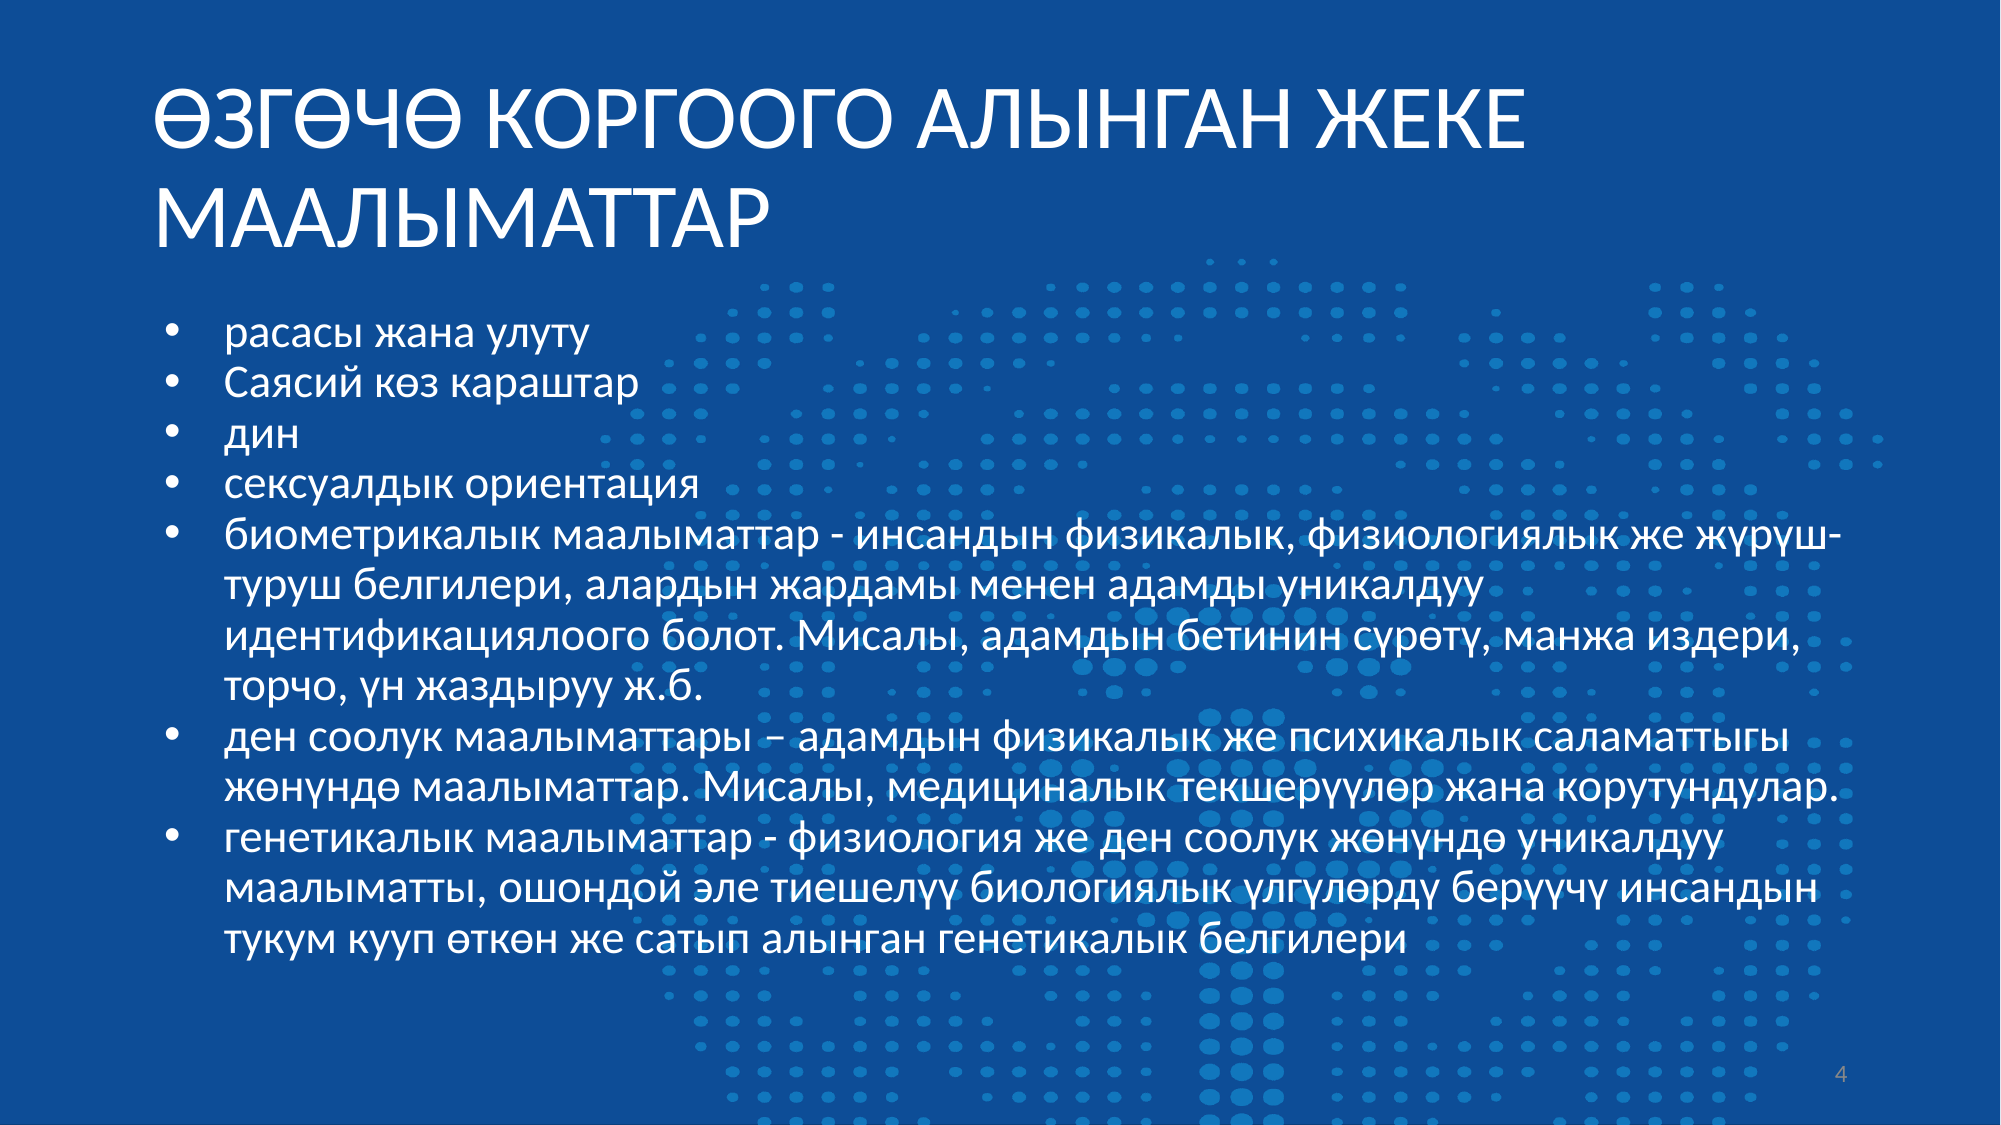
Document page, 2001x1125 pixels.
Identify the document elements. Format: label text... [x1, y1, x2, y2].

list расасы жана улуту Саясий көз караштар дин сексуалдык ориентация биометрикалык маалыматтар - инсандын физикалык, физиологиялык же жүрүш-туруш белгилери, алардын жардамы менен адамды уникалдуу идентификациялоого болот. Мисалы, адамдын бетинин сүрөтү, манжа издери, торчо, үн жаздыруу ж.б. ден соолук маалыматтары – адамдын физикалык же психикалык саламаттыгы жөнүндө маалыматтар. Мисалы, медициналык текшерүүлөр жана корутундулар. генетикалык маалыматтар - физиология же ден соолук жөнүндө уникалдуу маалыматты, ошондой эле тиешелүү биологиялык үлгүлөрдү берүүчү инсандын тукум кууп өткөн же сатып алынган генетикалык белгилери [137, 299, 1863, 1014]
picture [0, 0, 2001, 1125]
slide_number ‹#› [1412, 1042, 1863, 1103]
title ӨЗГӨЧӨ КОРГООГО АЛЫНГАН ЖЕКЕ МААЛЫМАТТАР [137, 59, 1915, 278]
